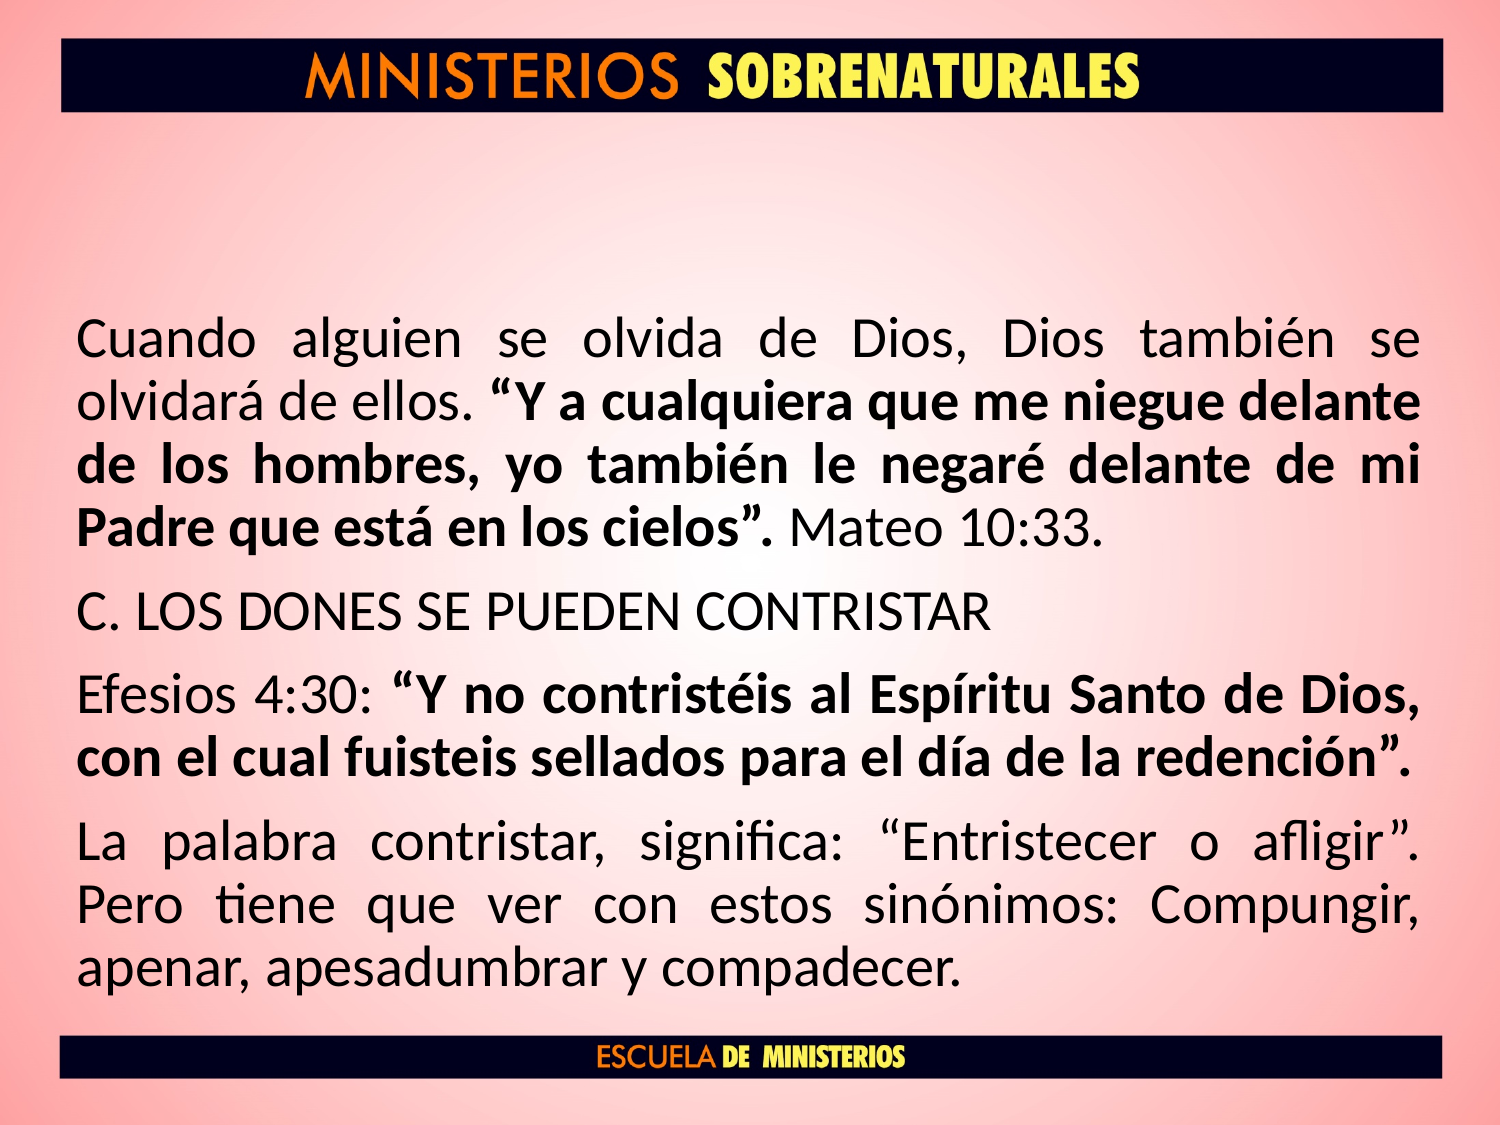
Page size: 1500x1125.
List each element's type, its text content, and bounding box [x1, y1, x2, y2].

list Cuando alguien se olvida de Dios, Dios también se olvidará de ellos. “Y a cualquiera que me niegue delante de los hombres, yo también le negaré delante de mi Padre que está en los cielos”. Mateo 10:33. C. LOS DONES SE PUEDEN CONTRISTAR Efesios 4:30: “Y no contristéis al Espíritu Santo de Dios, con el cual fuisteis sellados para el día de la redención”. La palabra contristar, significa: “Entristecer o afligir”. Pero tiene que ver con estos sinónimos: Compungir, apenar, apesadumbrar y compadecer. [61, 299, 1437, 1014]
picture [0, 0, 1500, 1125]
